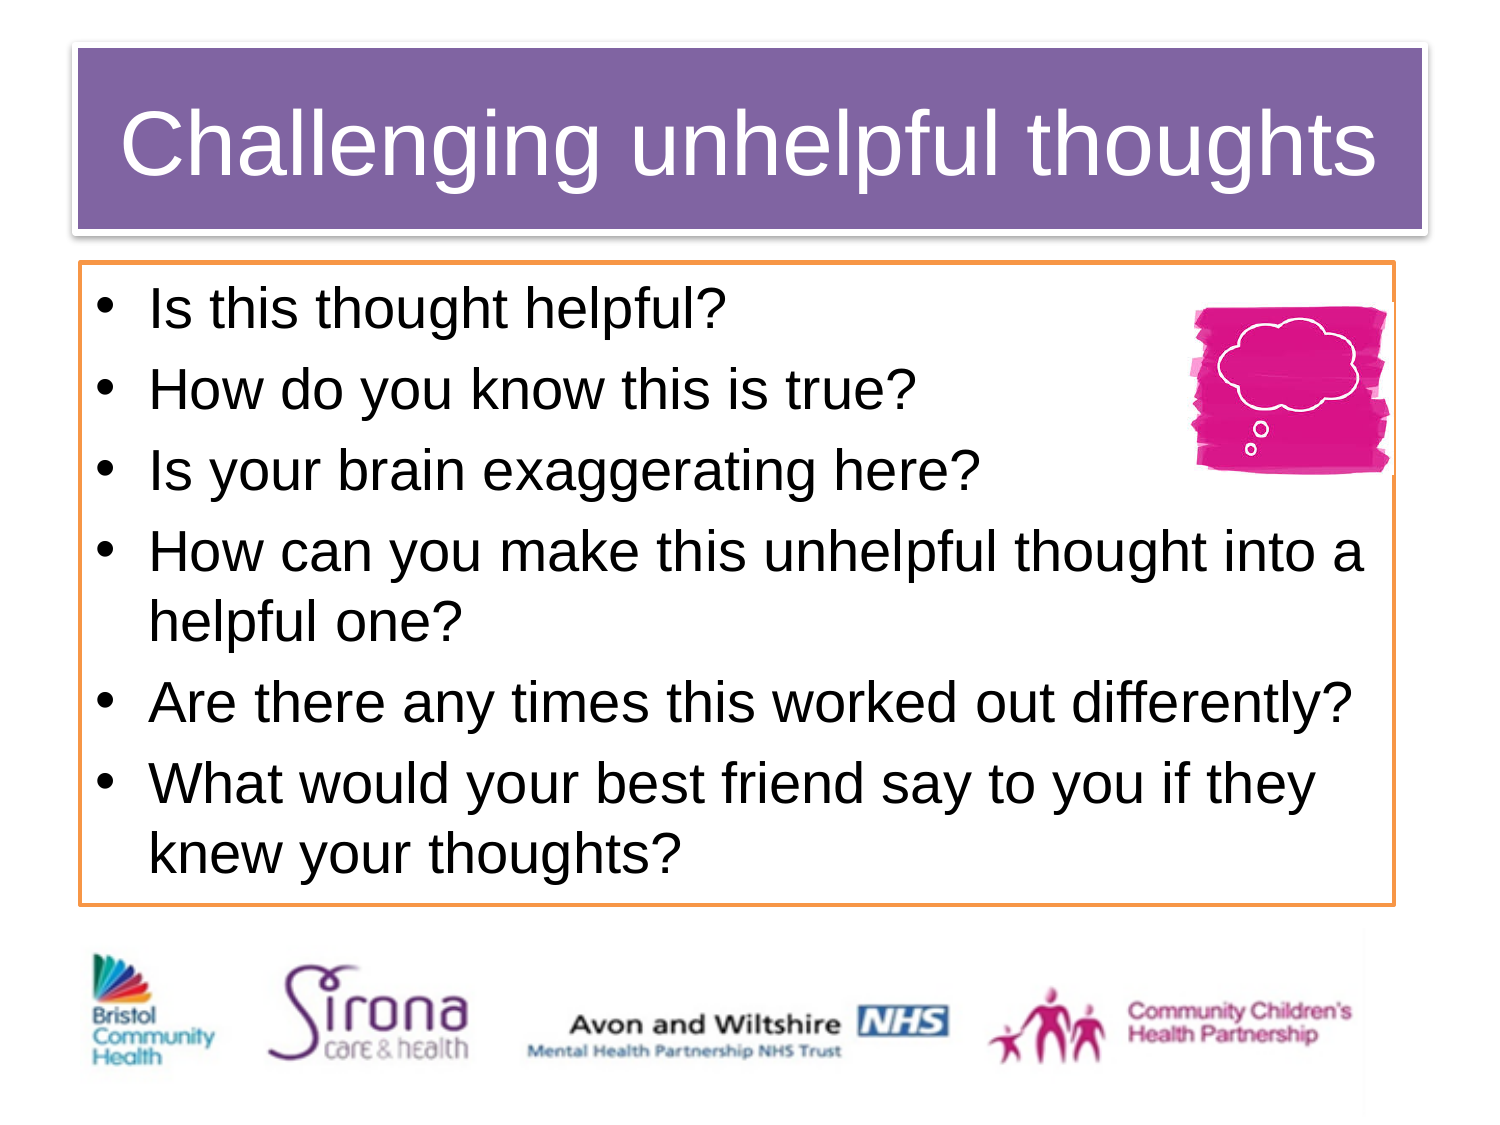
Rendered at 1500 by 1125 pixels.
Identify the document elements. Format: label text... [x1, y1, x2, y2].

picture [1186, 302, 1395, 476]
title Challenging unhelpful thoughts [72, 42, 1428, 236]
picture [79, 927, 1368, 1118]
list Is this thought helpful? How do you know this is true? Is your brain exaggerating here? How can you make this unhelpful thought into a helpful one? Are there any times this worked out differently? What would your best friend say to you if they knew your thoughts? [78, 260, 1396, 907]
